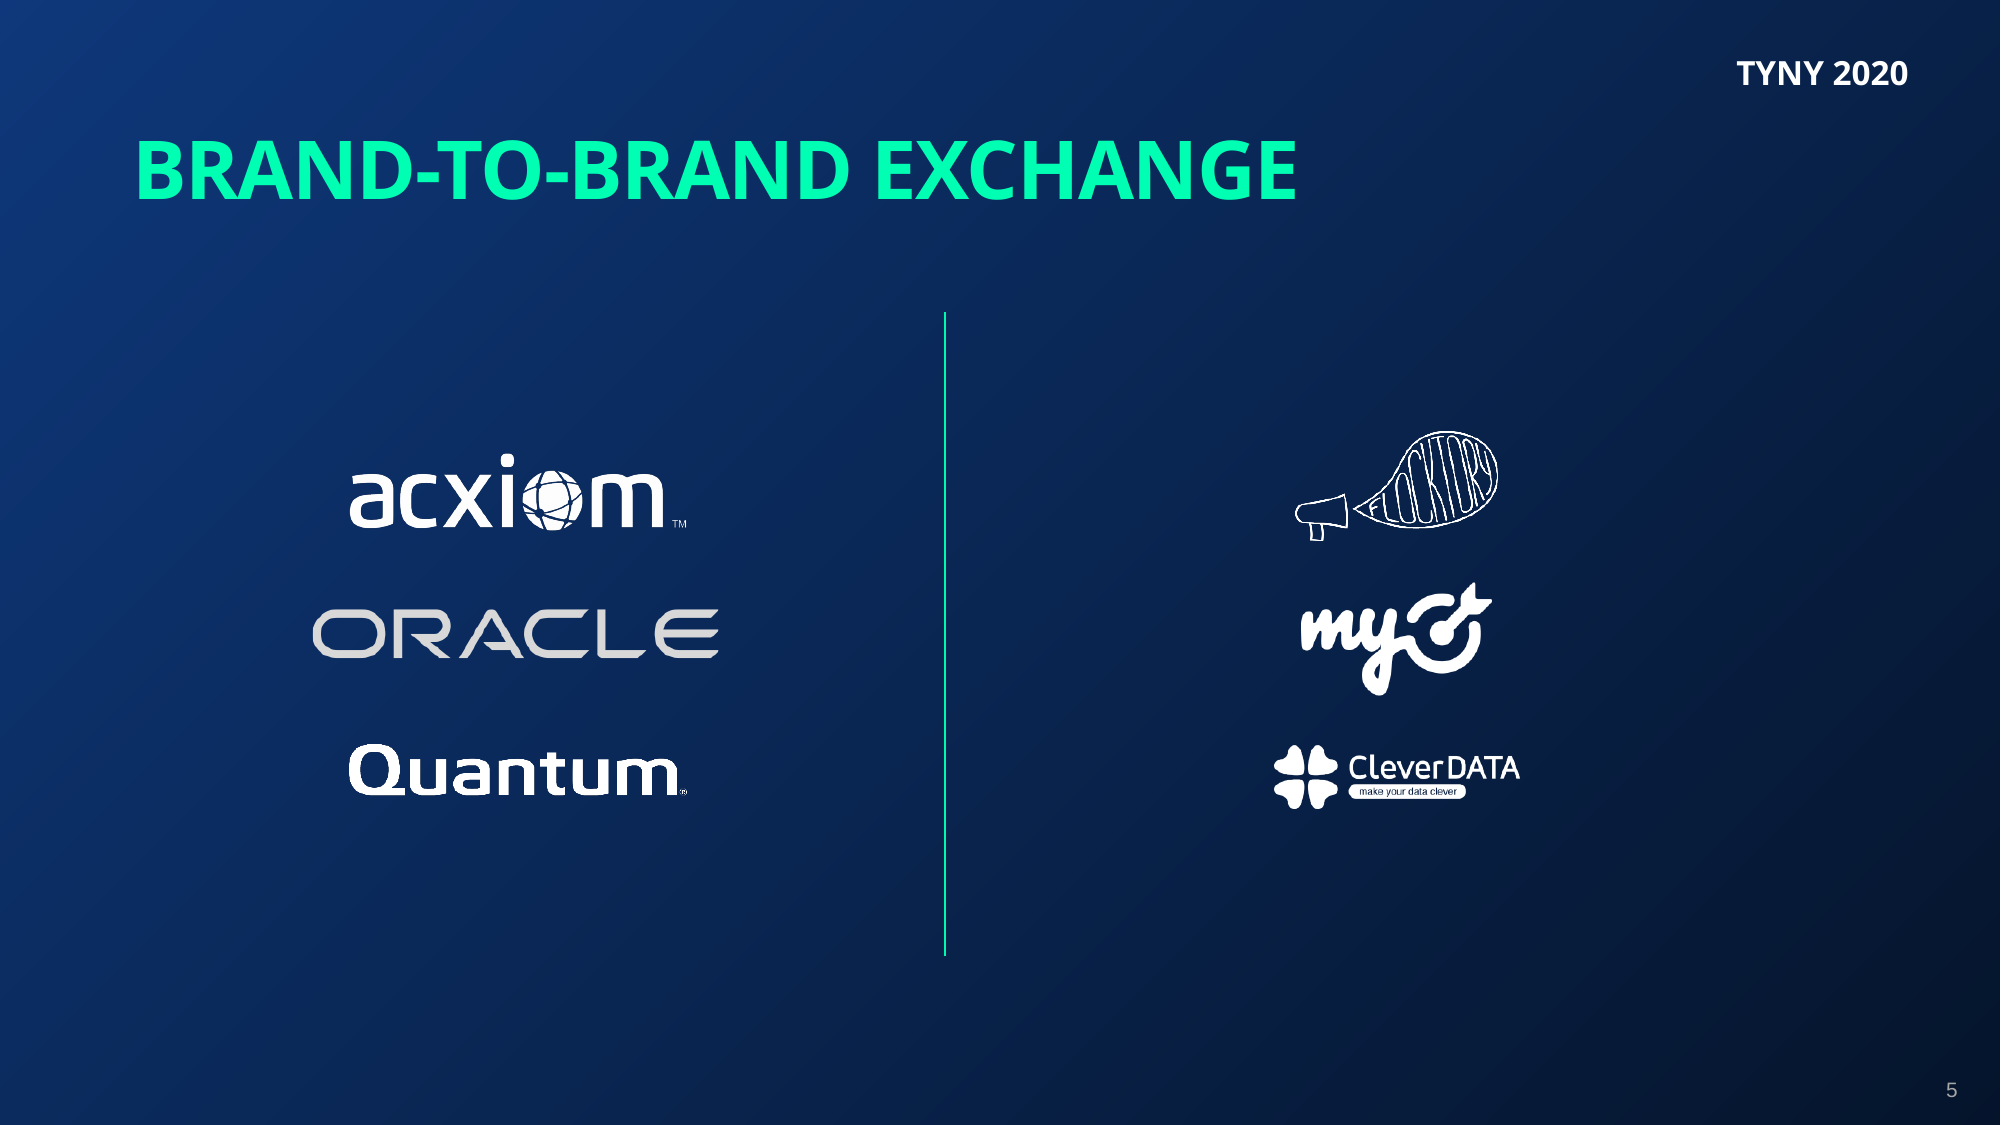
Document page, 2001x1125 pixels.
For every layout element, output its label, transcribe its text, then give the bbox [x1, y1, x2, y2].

picture [338, 438, 696, 544]
picture [1273, 745, 1520, 809]
slide_number 5 [1900, 1058, 1973, 1119]
picture [1295, 430, 1499, 541]
list BRAND-TO-BRAND EXCHANGE [131, 136, 1871, 204]
picture [331, 729, 703, 809]
picture [1233, 566, 1561, 712]
picture [312, 587, 719, 676]
